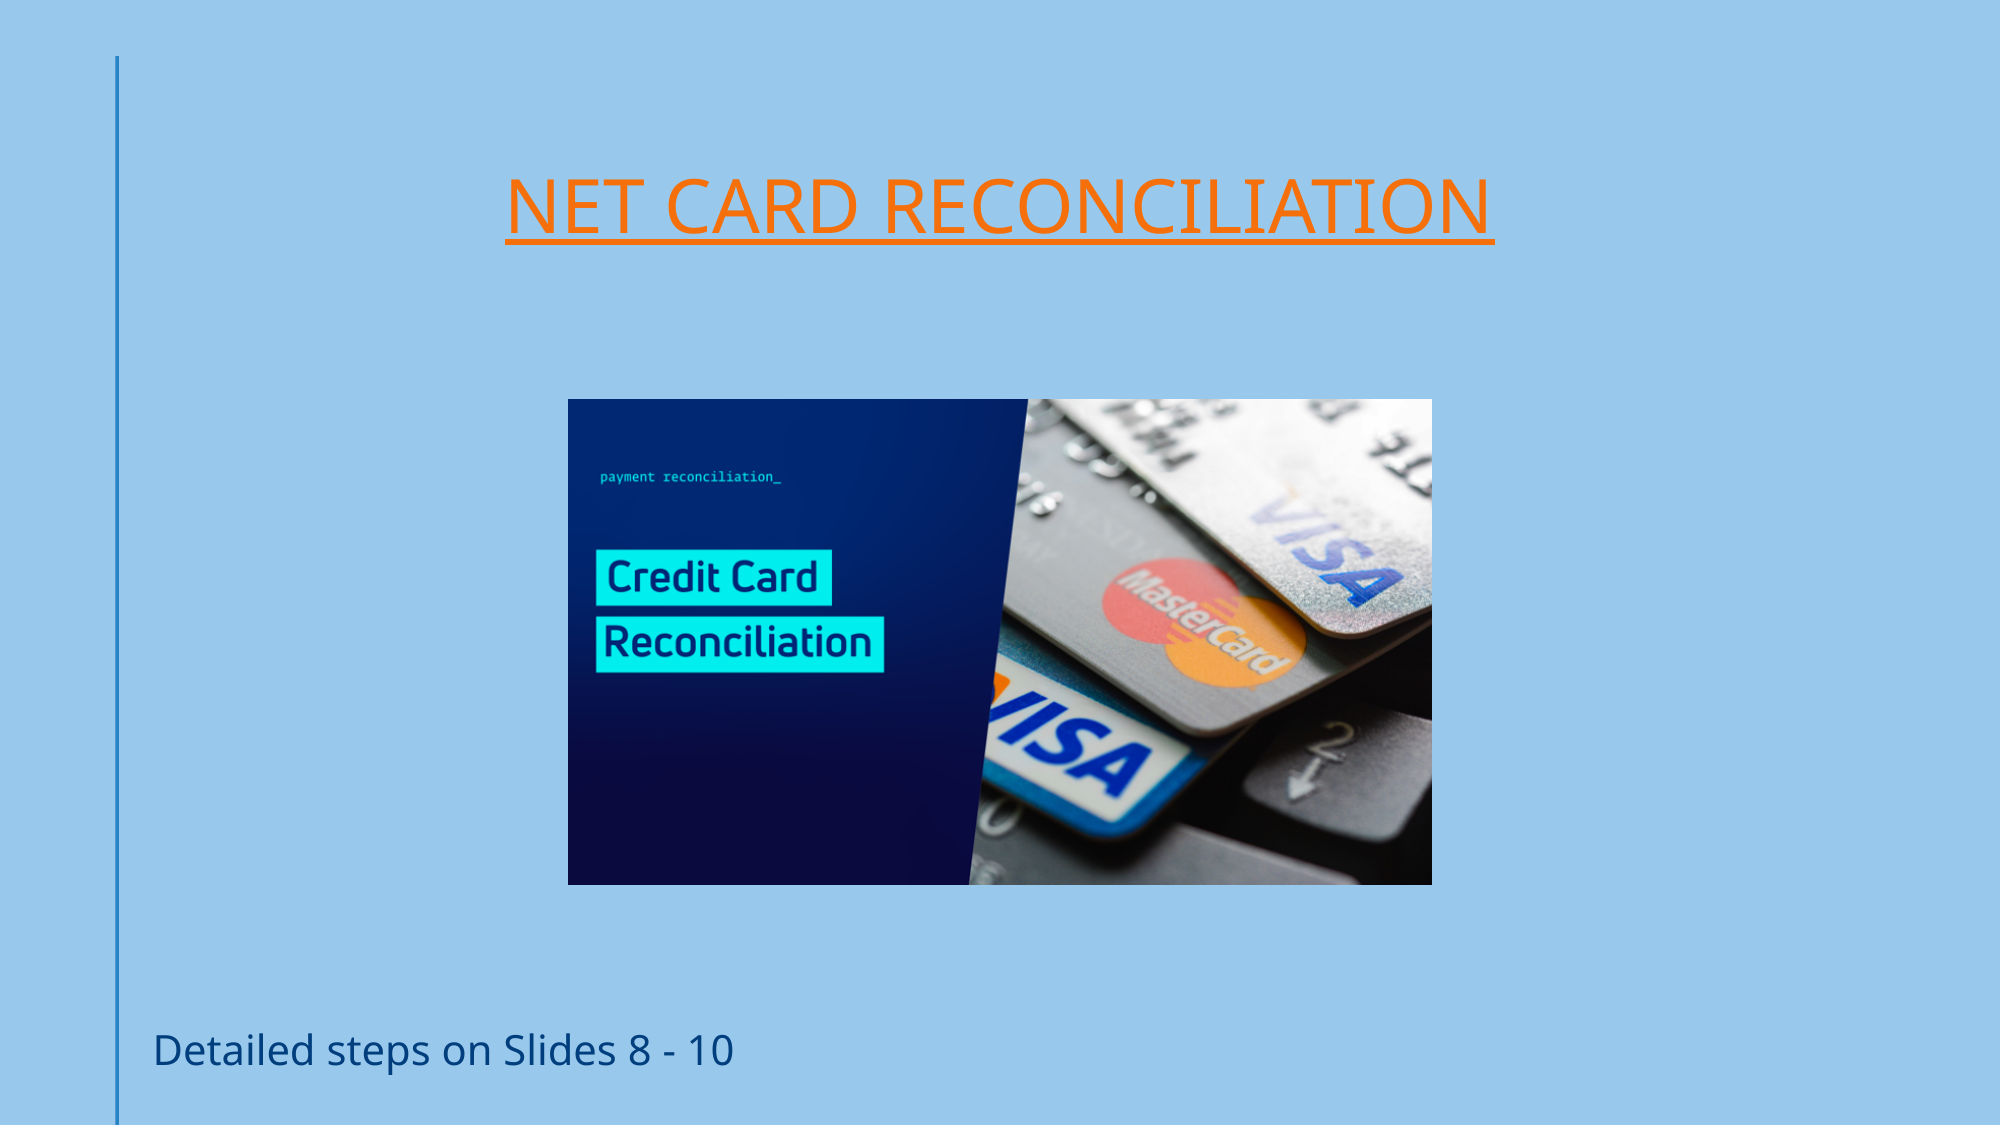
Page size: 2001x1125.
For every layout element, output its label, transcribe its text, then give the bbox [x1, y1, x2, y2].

list Detailed steps on Slides 8 - 10 [137, 1021, 1000, 1107]
title NET CARD RECONCILIATION [0, 75, 2000, 338]
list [568, 399, 1432, 885]
